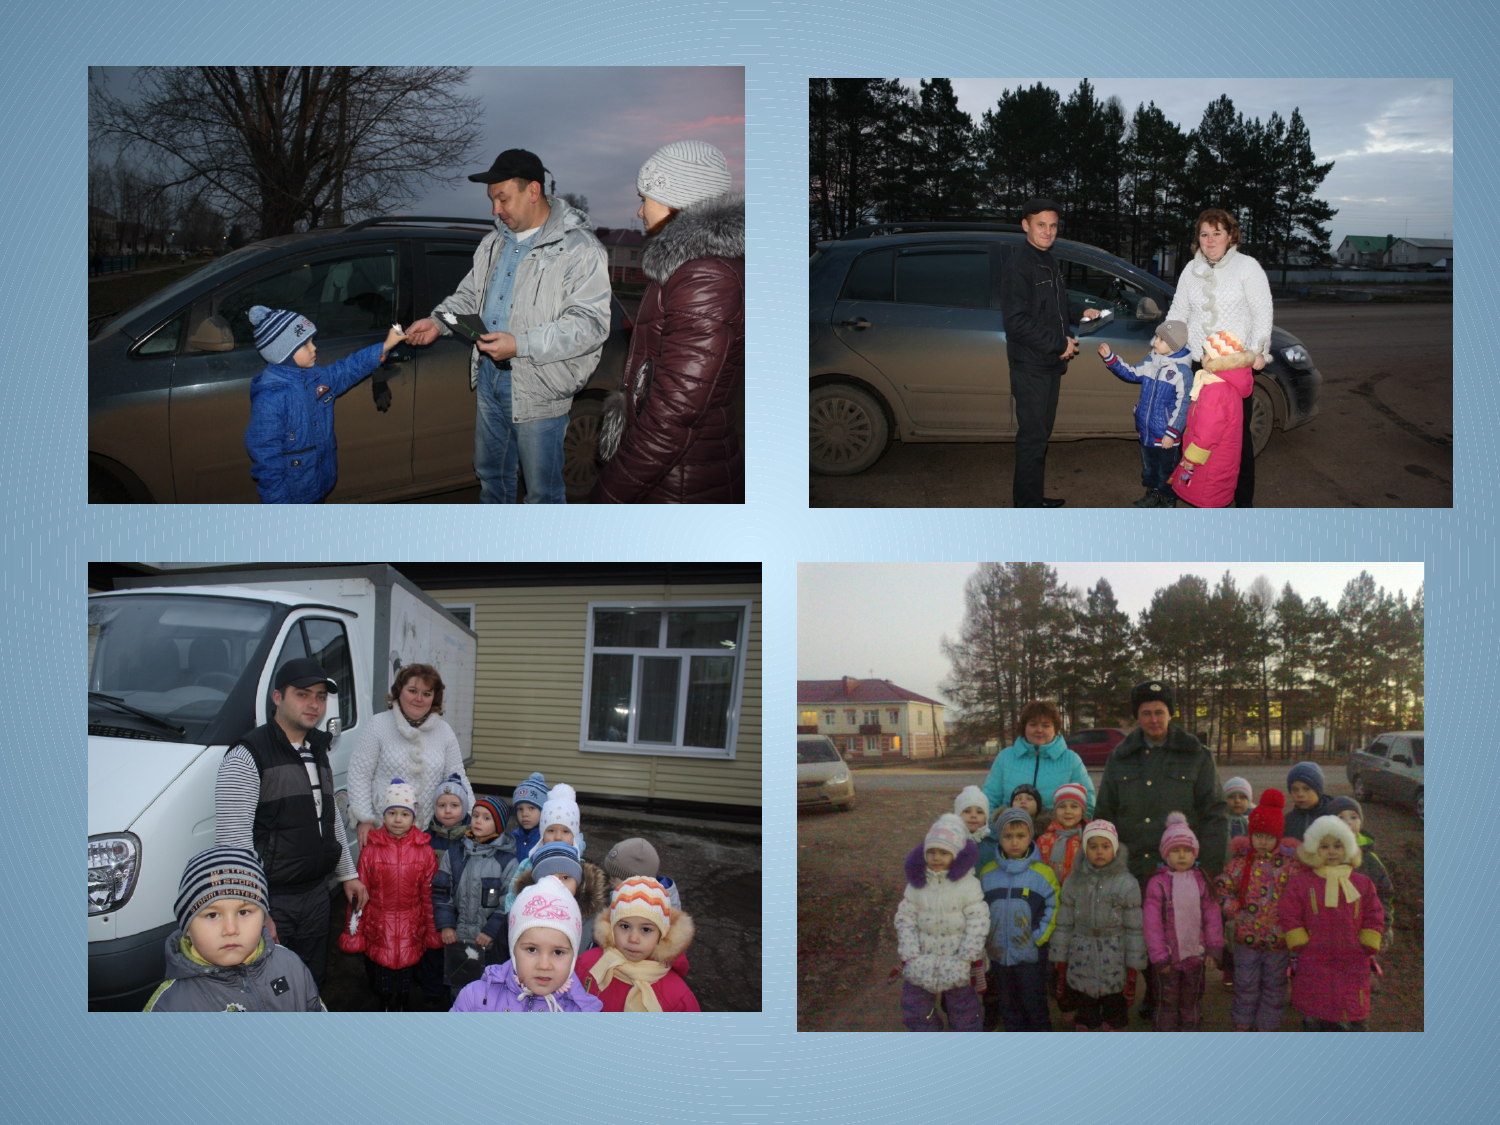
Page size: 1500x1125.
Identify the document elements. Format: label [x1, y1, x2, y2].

picture [88, 562, 763, 1012]
list [88, 66, 745, 504]
picture [796, 562, 1424, 1033]
picture [808, 77, 1453, 508]
